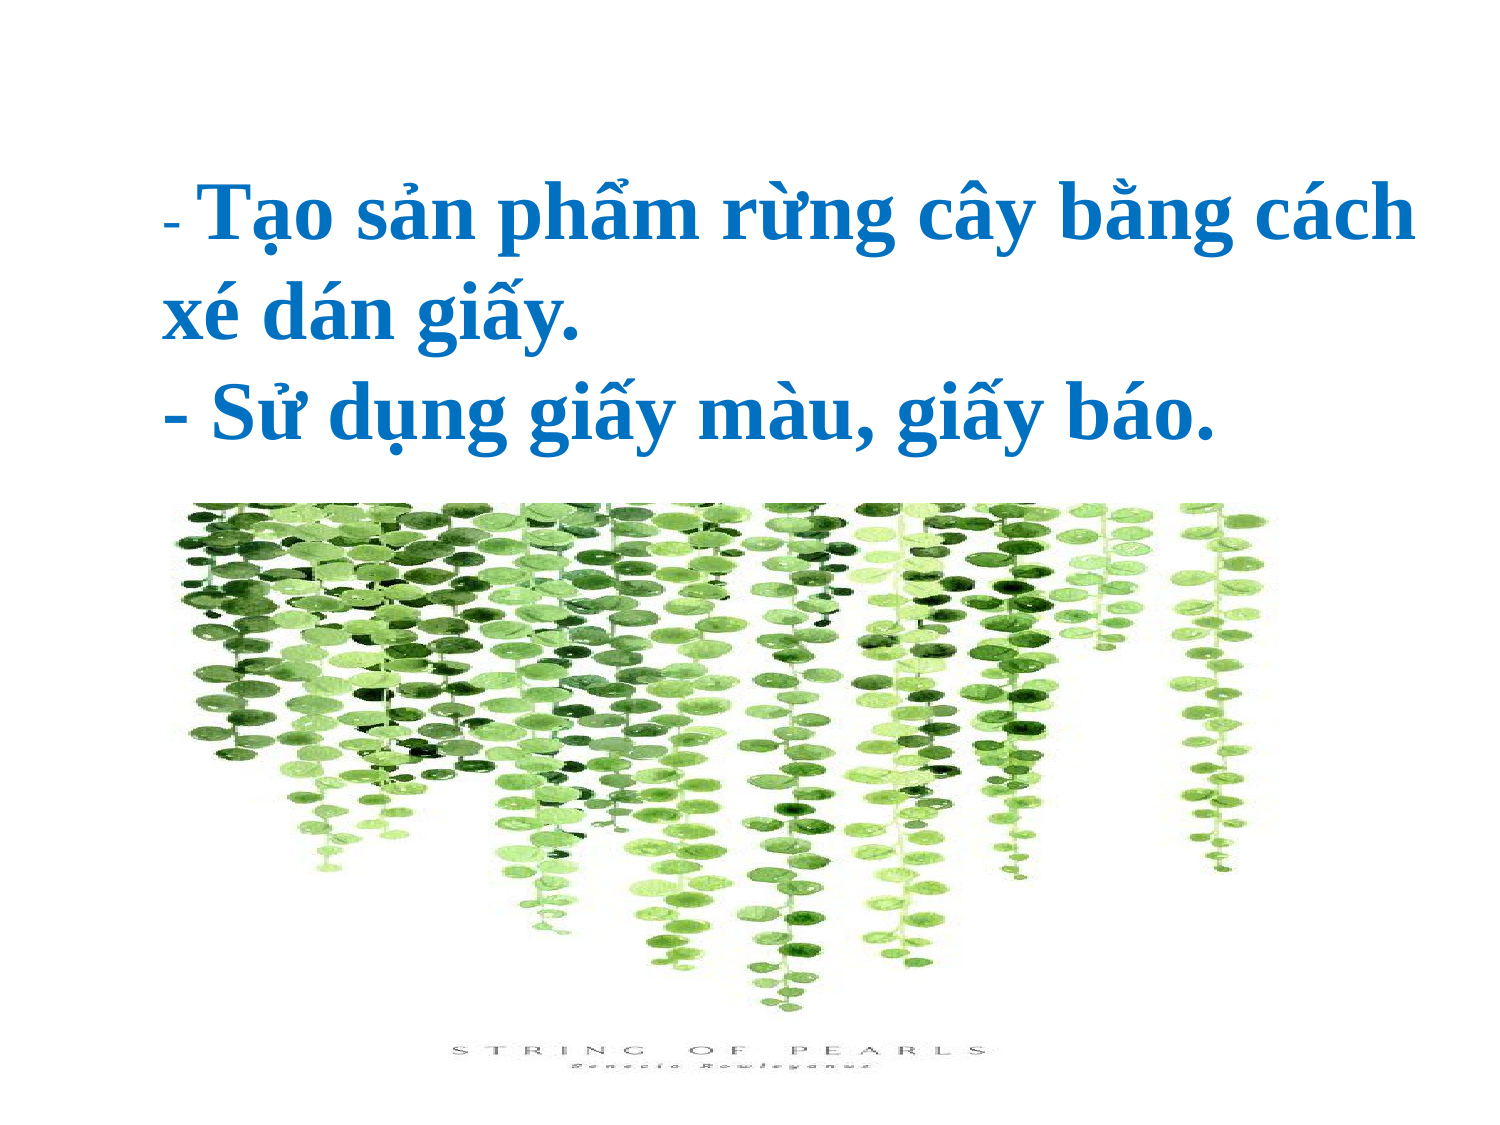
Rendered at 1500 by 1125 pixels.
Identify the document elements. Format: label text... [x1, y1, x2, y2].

text_box - Tạo sản phẩm rừng cây bằng cách xé dán giấy. - Sử dụng giấy màu, giấy báo. [147, 148, 1434, 564]
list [52, 503, 1389, 1100]
